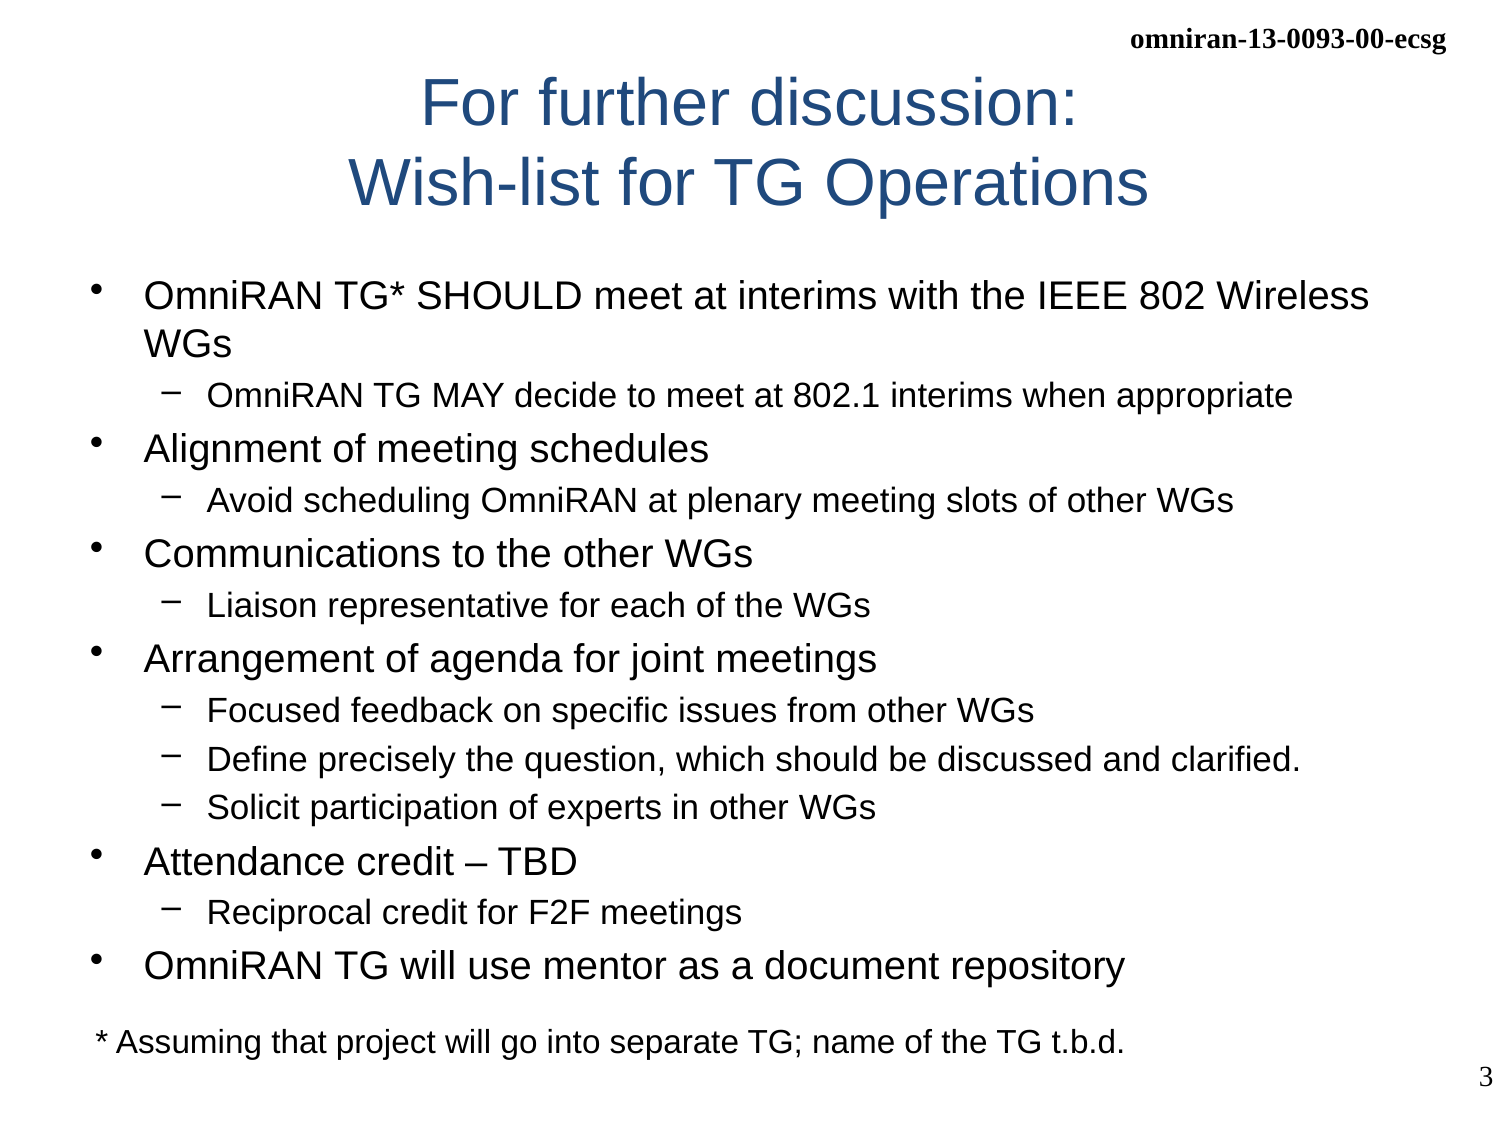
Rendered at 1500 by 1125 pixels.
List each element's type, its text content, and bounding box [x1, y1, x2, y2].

title For further discussion: Wish-list for TG Operations [75, 45, 1425, 233]
text_box * Assuming that project will go into separate TG; name of the TG t.b.d. [80, 1012, 1143, 1068]
list OmniRAN TG* SHOULD meet at interims with the IEEE 802 Wireless WGs OmniRAN TG MAY decide to meet at 802.1 interims when appropriate Alignment of meeting schedules Avoid scheduling OmniRAN at plenary meeting slots of other WGs Communications to the other WGs Liaison representative for each of the WGs Arrangement of agenda for joint meetings Focused feedback on specific issues from other WGs Define precisely the question, which should be discussed and clarified. Solicit participation of experts in other WGs Attendance credit – TBD Reciprocal credit for F2F meetings OmniRAN TG will use mentor as a document repository [75, 262, 1425, 1005]
